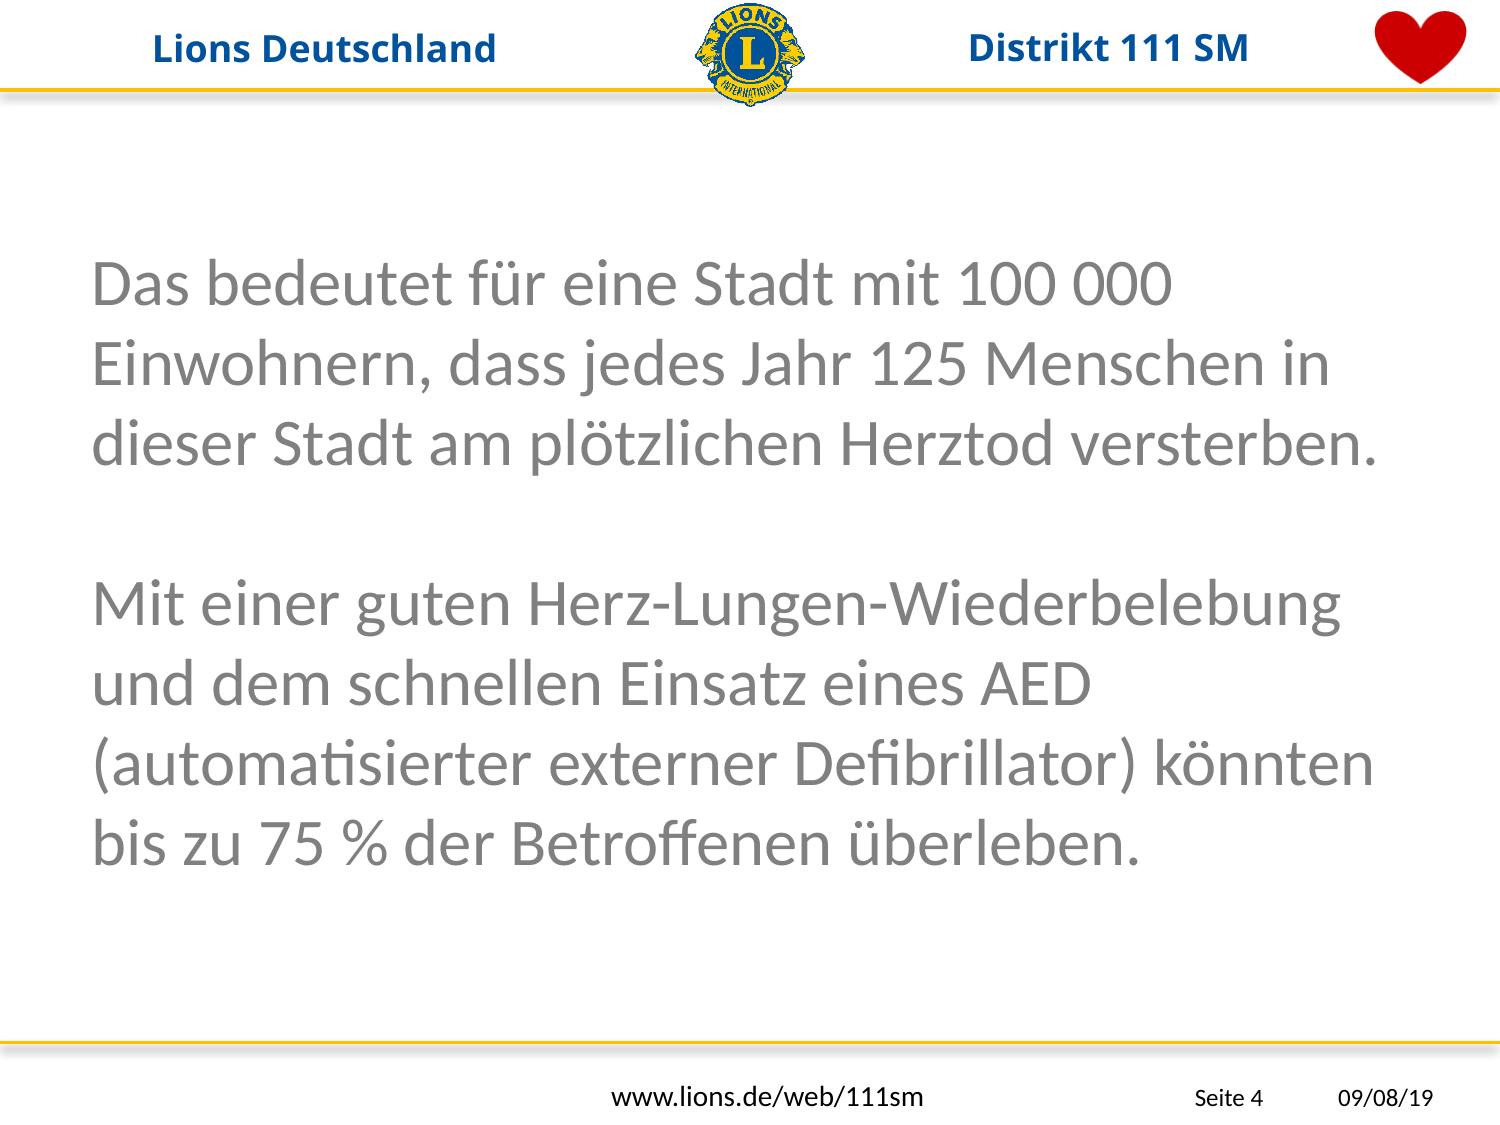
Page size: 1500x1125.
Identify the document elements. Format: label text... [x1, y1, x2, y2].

picture [695, 3, 805, 107]
picture [1374, 10, 1467, 84]
text_box Das bedeutet für eine Stadt mit 100 000 Einwohnern, dass jedes Jahr 125 Menschen in dieser Stadt am plötzlichen Herztod versterben. Mit einer guten Herz-Lungen-Wiederbelebung und dem schnellen Einsatz eines AED (automatisierter externer Defibrillator) könnten bis zu 75 % der Betroffenen überleben. [76, 231, 1424, 887]
